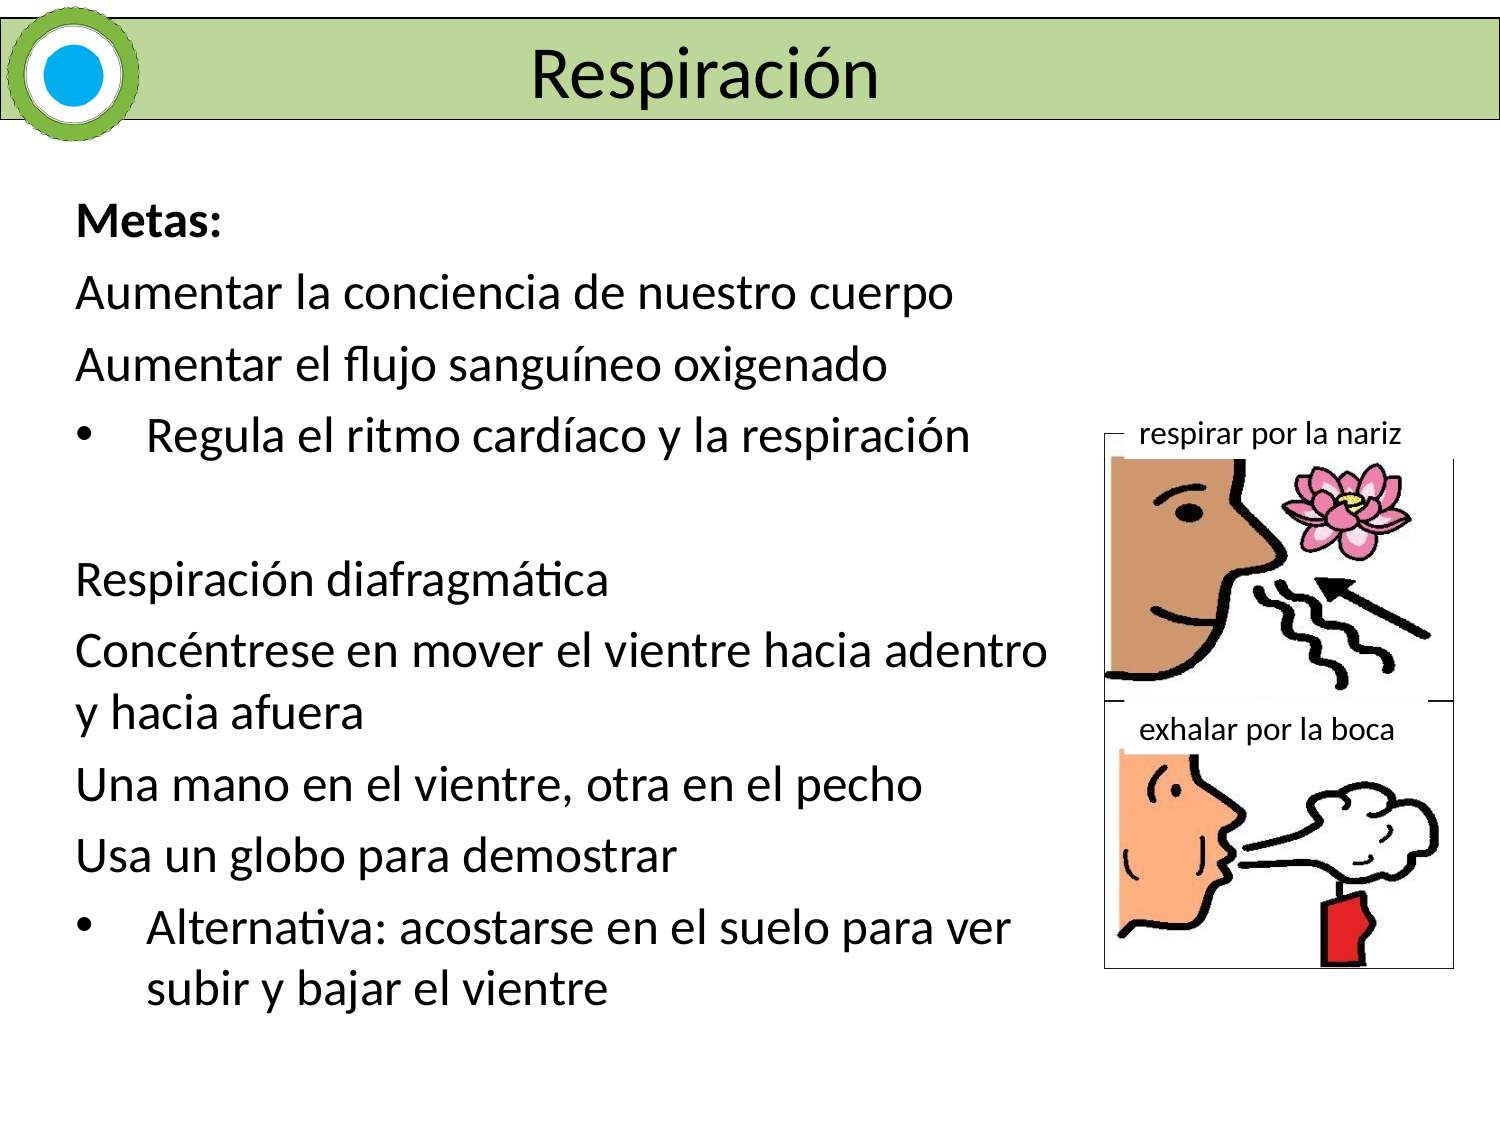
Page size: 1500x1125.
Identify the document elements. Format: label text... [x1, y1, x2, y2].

picture [5, 6, 140, 142]
list Metas: Aumentar la conciencia de nuestro cuerpo Aumentar el flujo sanguíneo oxigenado Regula el ritmo cardíaco y la respiración Respiración diafragmática Concéntrese en mover el vientre hacia adentro y hacia afuera Una mano en el vientre, otra en el pecho Usa un globo para demostrar Alternativa: acostarse en el suelo para ver subir y bajar el vientre [60, 178, 1068, 1040]
text_box respirar por la nariz [1124, 404, 1483, 459]
title Respiración [83, 75, 1329, 159]
picture [1095, 425, 1469, 979]
text_box [1329, 75, 1500, 120]
text_box [0, 0, 1500, 75]
